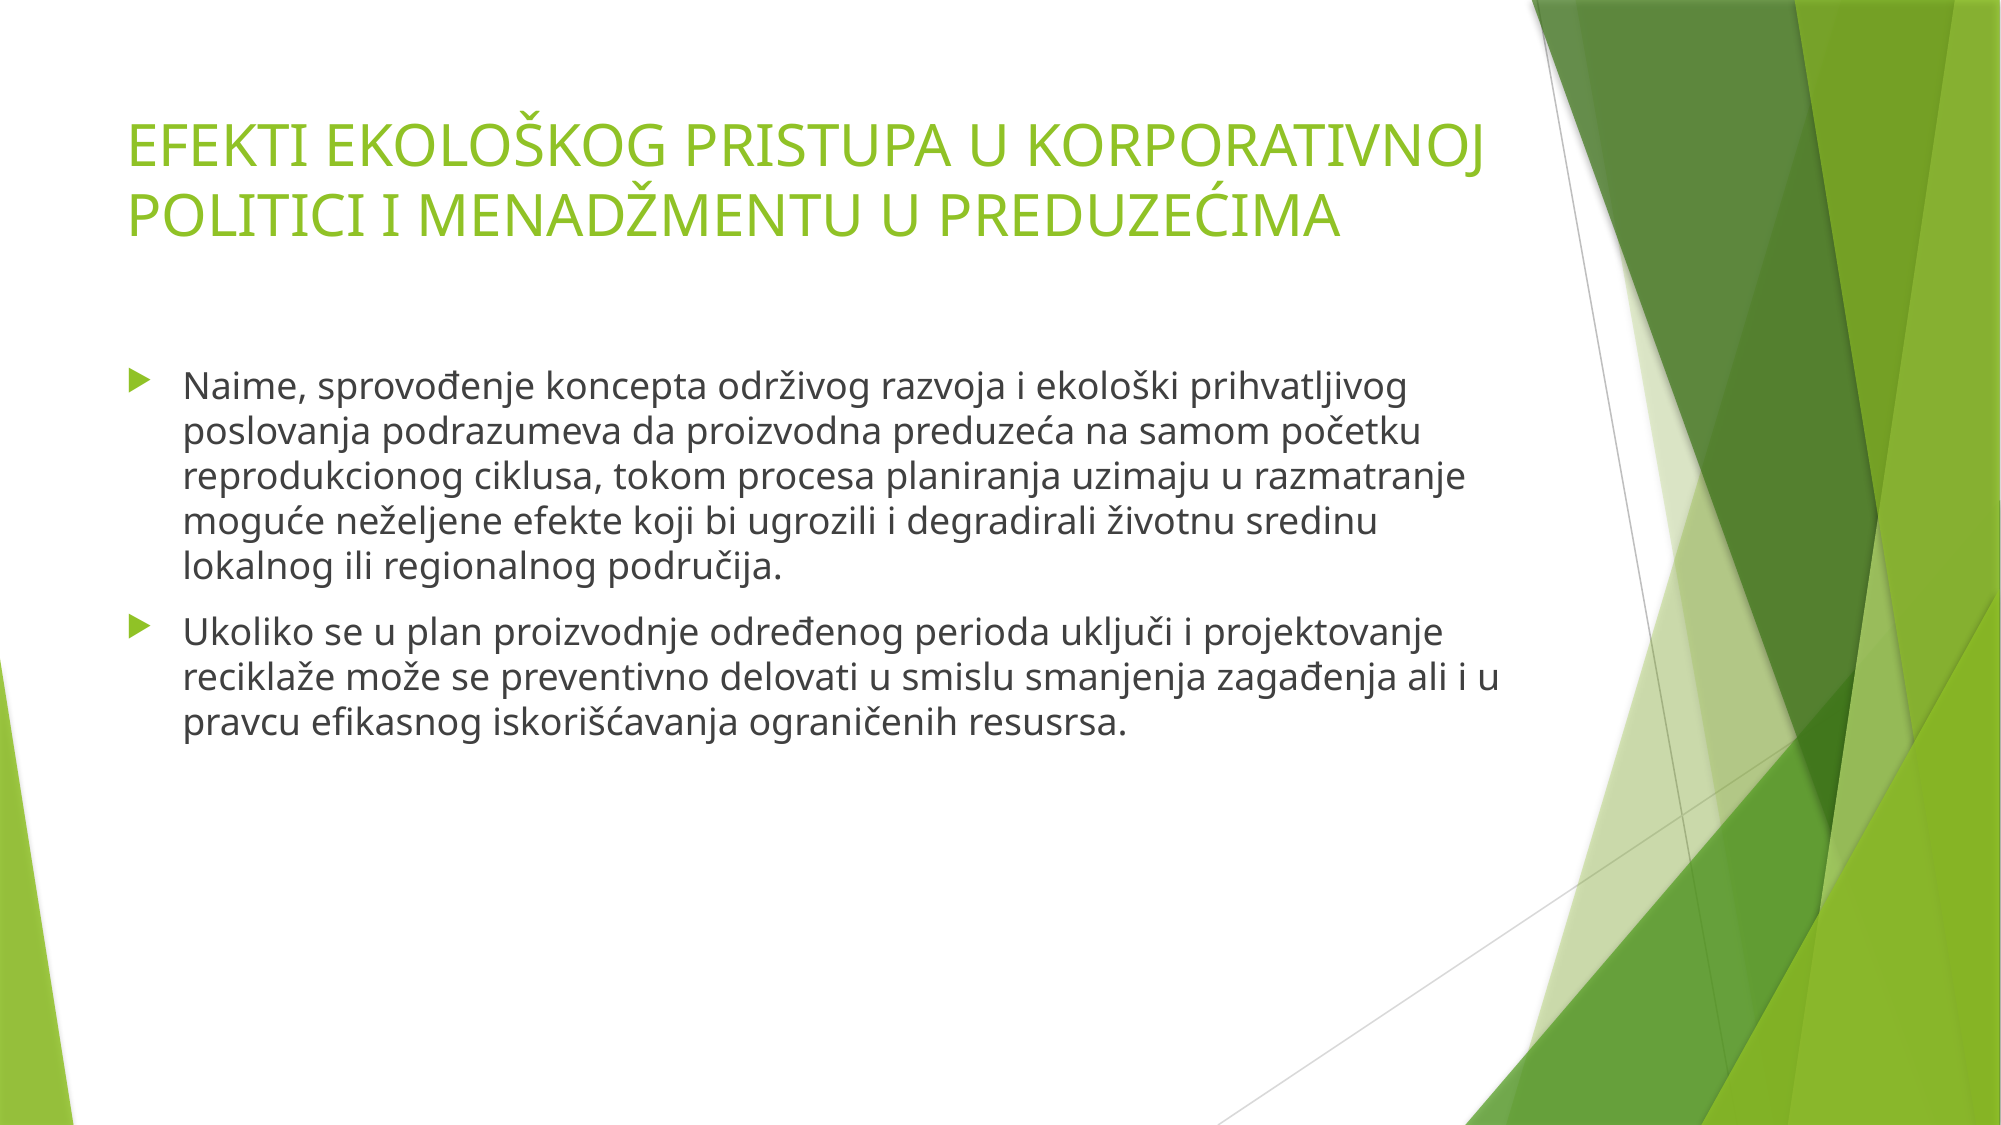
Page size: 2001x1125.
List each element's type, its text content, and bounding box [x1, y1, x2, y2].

title EFEKTI EKOLOŠKOG PRISTUPA U KORPORATIVNOJ POLITICI I MENADŽMENTU U PREDUZEĆIMA [111, 99, 1522, 317]
list Naime, sprovođenje koncepta održivog razvoja i ekološki prihvatljivog poslovanja podrazumeva da proizvodna preduzeća na samom početku reprodukcionog ciklusa, tokom procesa planiranja uzimaju u razmatranje moguće neželjene efekte koji bi ugrozili i degradirali životnu sredinu lokalnog ili regionalnog područija. Ukoliko se u plan proizvodnje određenog perioda uključi i projektovanje reciklaže može se preventivno delovati u smislu smanjenja zagađenja ali i u pravcu efikasnog iskorišćavanja ograničenih resusrsa. [111, 354, 1522, 992]
